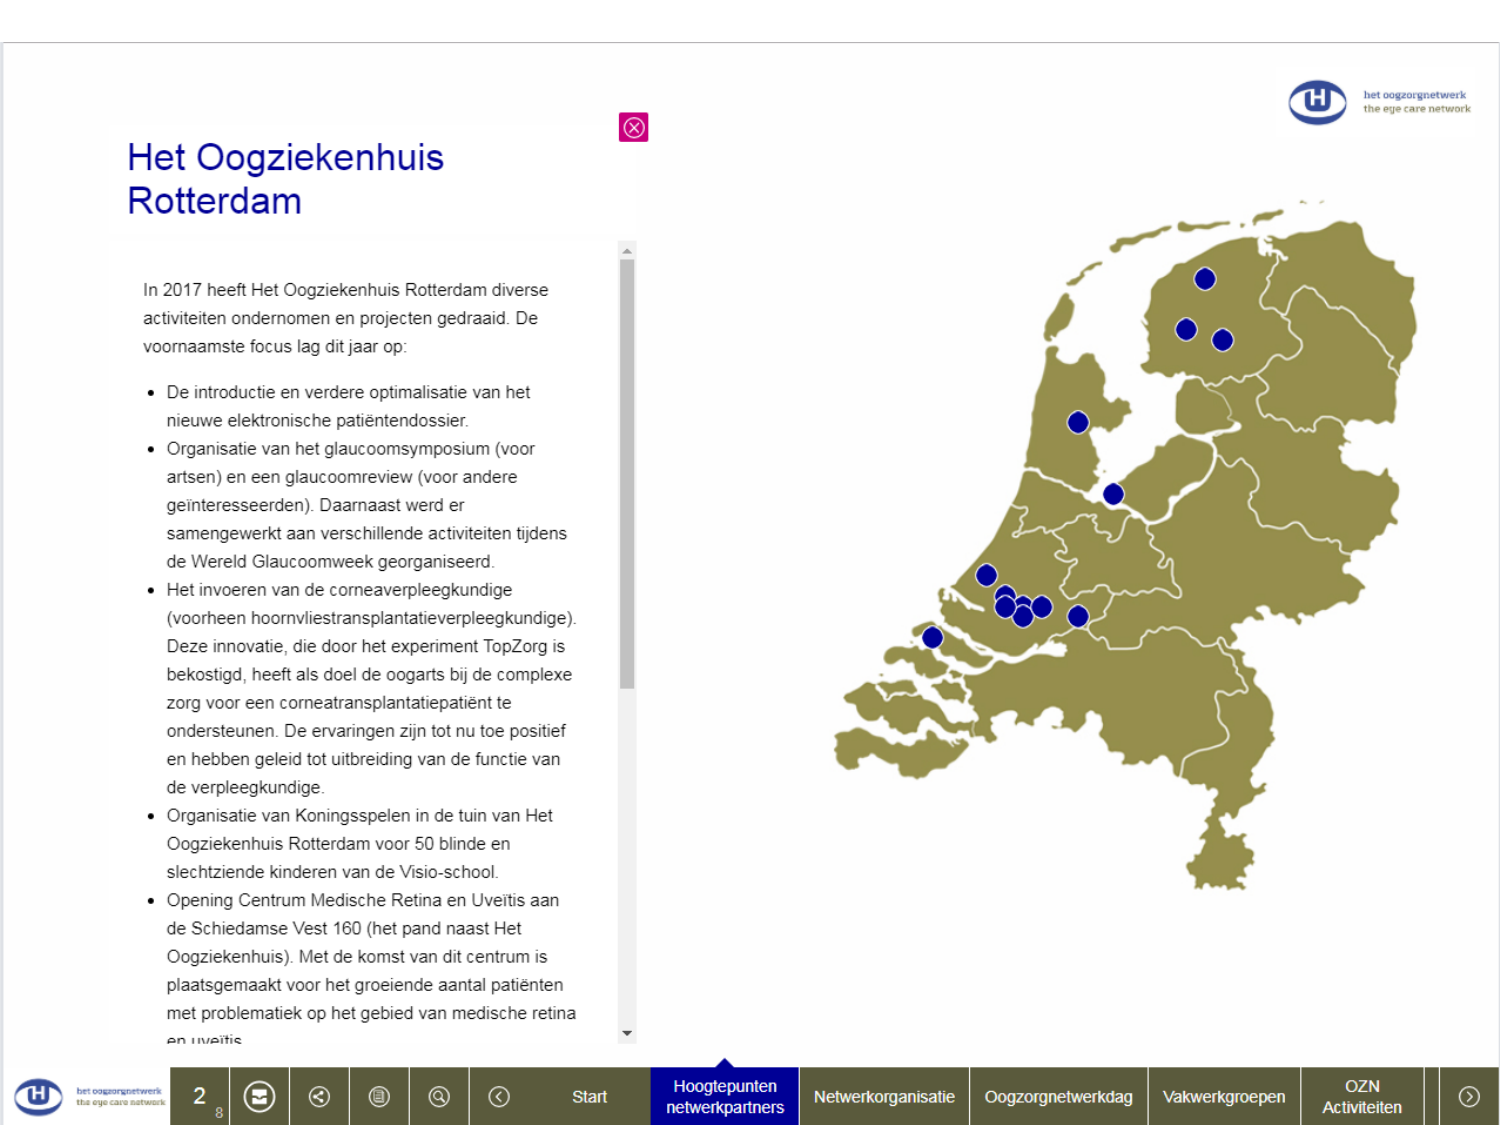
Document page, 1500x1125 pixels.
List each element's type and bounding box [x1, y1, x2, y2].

list [0, 42, 1500, 1125]
